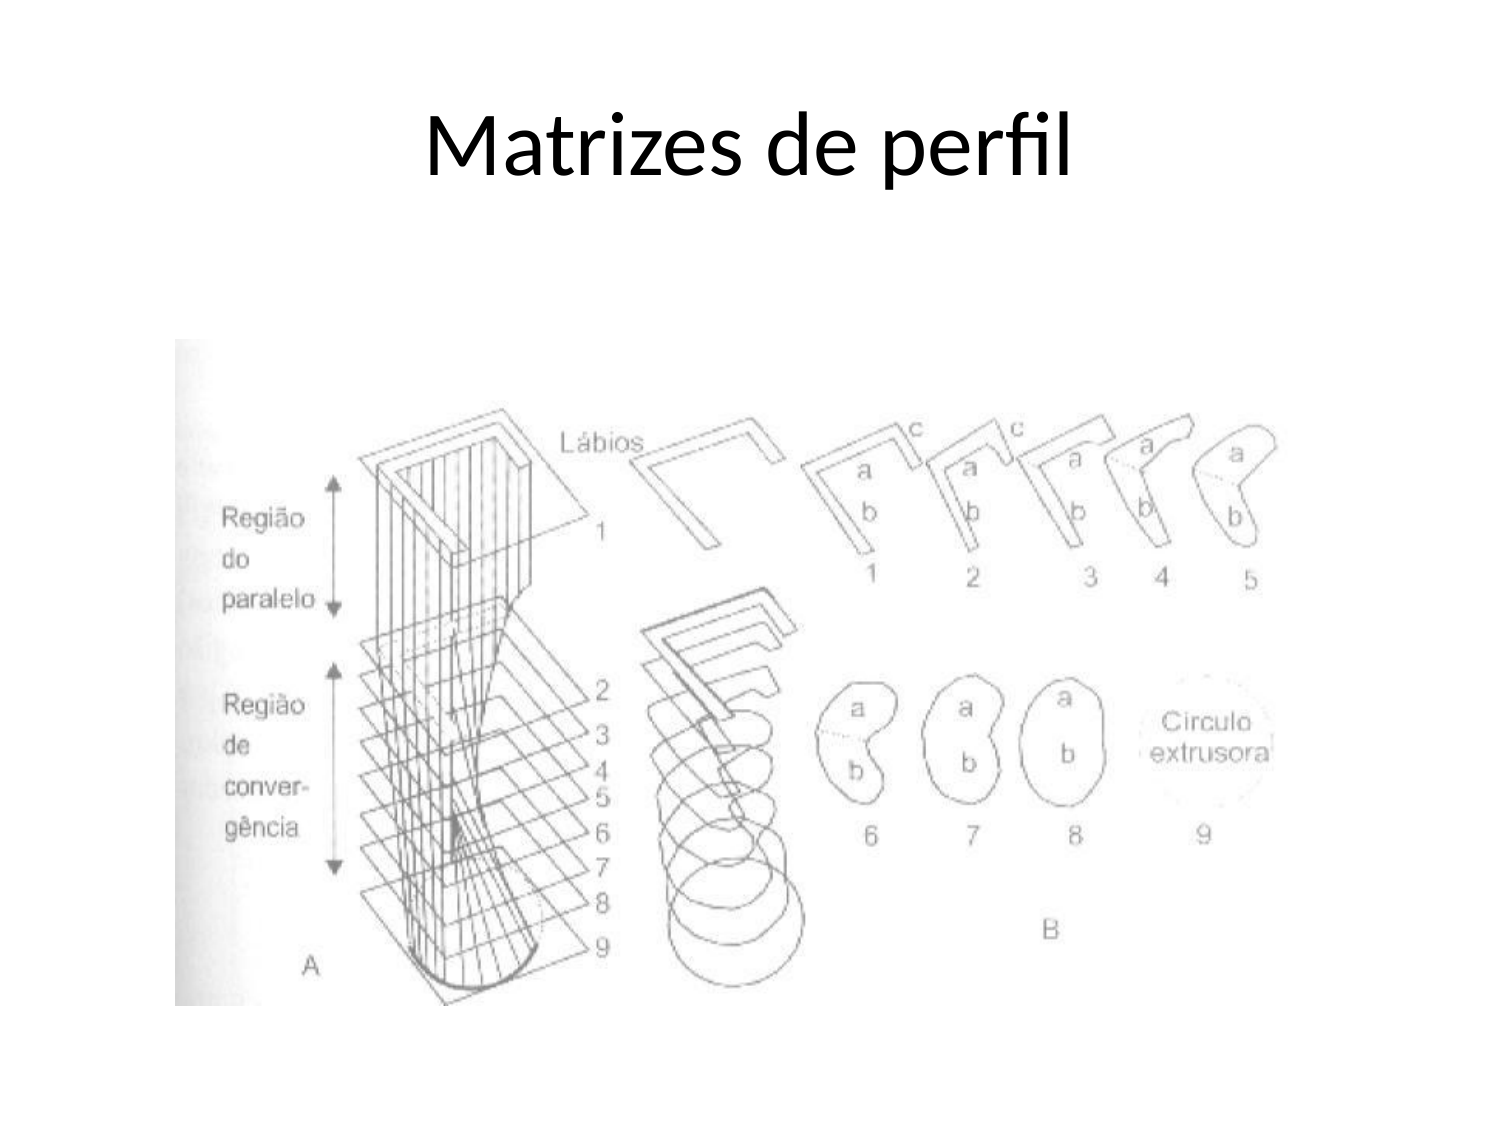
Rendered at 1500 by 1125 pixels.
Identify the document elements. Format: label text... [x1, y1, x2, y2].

title Matrizes de perfil [75, 45, 1425, 233]
picture [175, 339, 1368, 1006]
